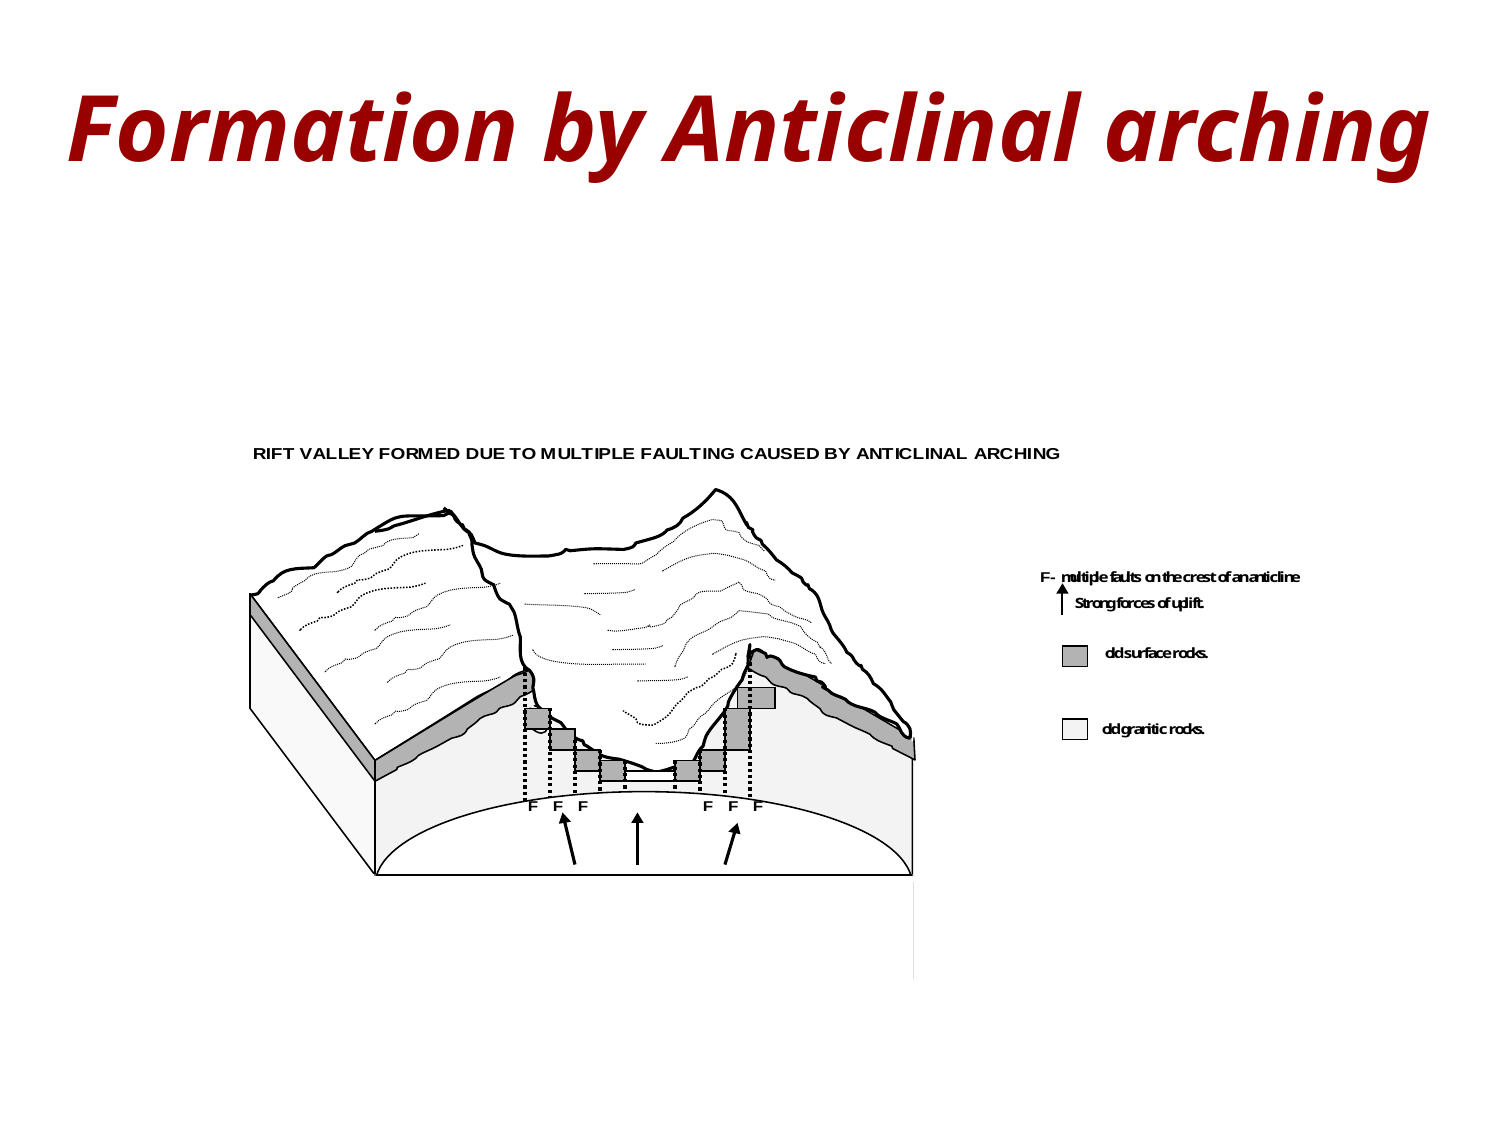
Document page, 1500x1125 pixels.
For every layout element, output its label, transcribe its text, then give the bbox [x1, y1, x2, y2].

picture [0, 187, 1500, 1125]
title Formation by Anticlinal arching [0, 0, 1500, 187]
